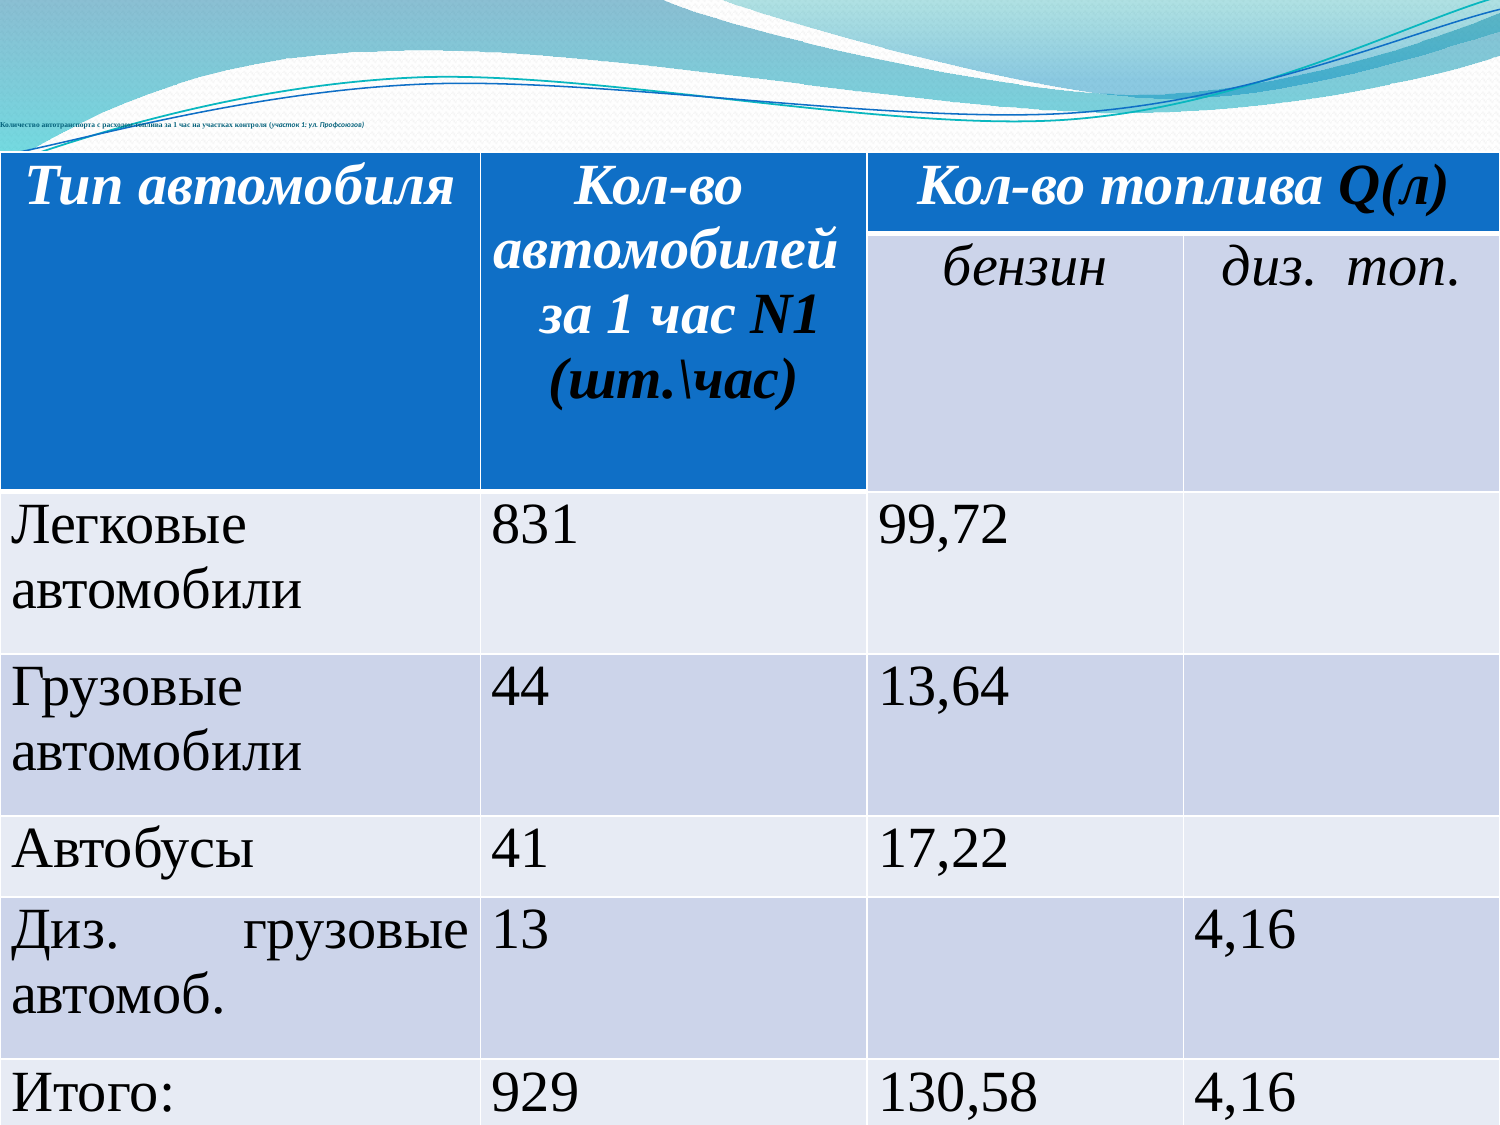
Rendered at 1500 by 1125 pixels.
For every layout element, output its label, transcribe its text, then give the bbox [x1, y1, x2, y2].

table_cell Итого: [1, 1060, 480, 1125]
table_cell диз. топ. [1184, 236, 1499, 491]
table_cell 4,16 [1184, 1060, 1499, 1125]
table_cell [868, 898, 1183, 1058]
table_cell 99,72 [868, 493, 1183, 653]
table_cell Диз. грузовые автомоб. [1, 898, 480, 1058]
table_cell Грузовые автомобили [1, 655, 480, 815]
table_cell 130,58 [868, 1060, 1183, 1125]
table_cell 4,16 [1184, 898, 1499, 1058]
table_cell Автобусы [1, 817, 480, 896]
table_cell бензин [868, 236, 1183, 491]
table_cell [1184, 493, 1499, 653]
table_cell [1184, 655, 1499, 815]
table_cell 17,22 [868, 817, 1183, 896]
table_cell Легковые автомобили [1, 494, 480, 653]
table_cell [1184, 817, 1499, 896]
table_header Тип автомобиля [1, 153, 480, 489]
table_cell 13,64 [868, 655, 1183, 815]
table_header Кол-во автомобилей за 1 час N1 (шт.\час) [481, 153, 866, 489]
table_cell 831 [481, 494, 866, 653]
table_header Кол-во топлива Q(л) [868, 153, 1499, 231]
table_cell 41 [481, 817, 866, 896]
title Количество автотранспорта с расходом топлива за 1 час на участках контроля (участок 1: ул. Профсоюзов) [0, 0, 1500, 129]
table_cell 13 [481, 898, 866, 1058]
table_cell 929 [481, 1060, 866, 1125]
table_cell 44 [481, 655, 866, 815]
